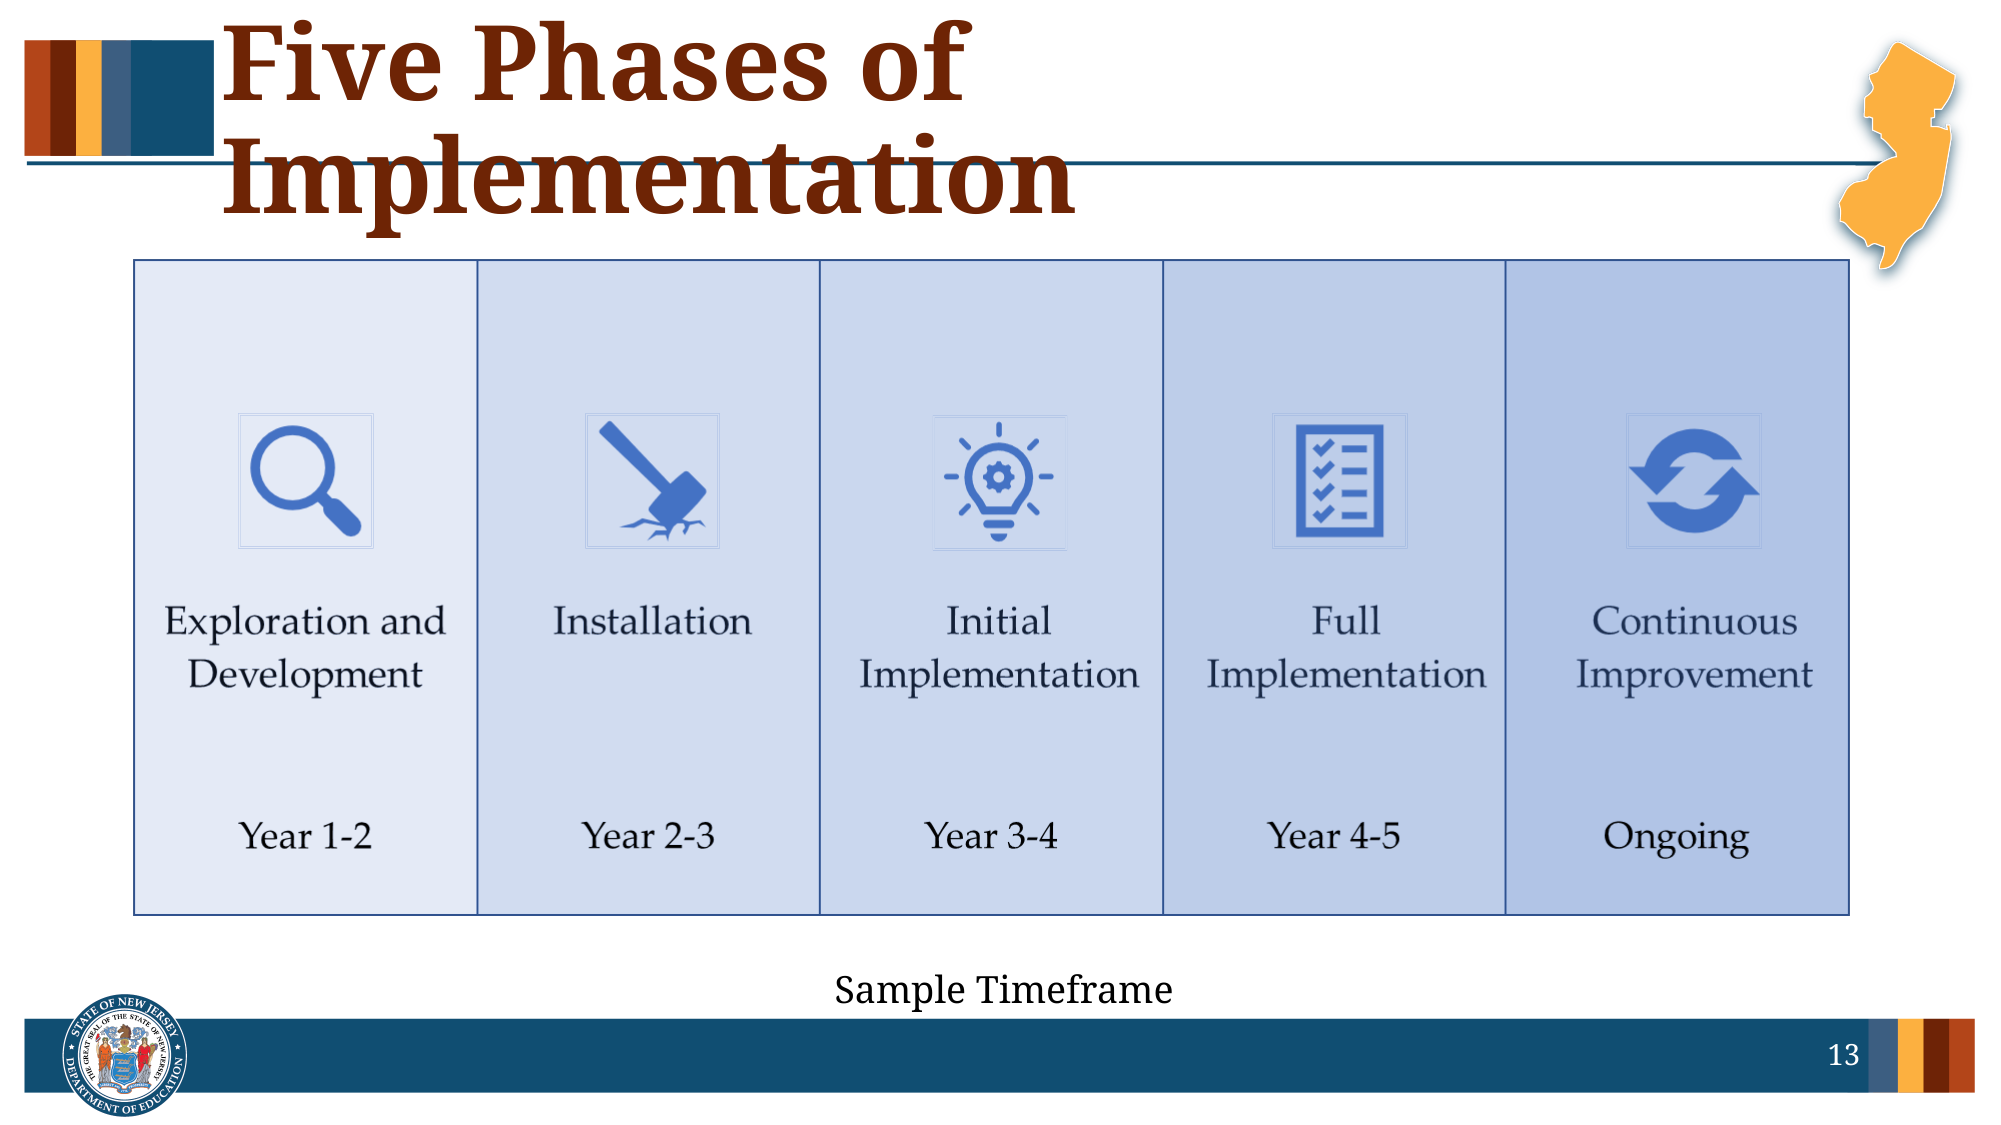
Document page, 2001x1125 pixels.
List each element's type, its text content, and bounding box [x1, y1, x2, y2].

picture [24, 26, 1976, 934]
text_box Sample Timeframe [819, 958, 1378, 1018]
title Five Phases of Implementation [206, 62, 1863, 185]
picture [24, 992, 1975, 1119]
slide_number 13 [1425, 1026, 1876, 1087]
